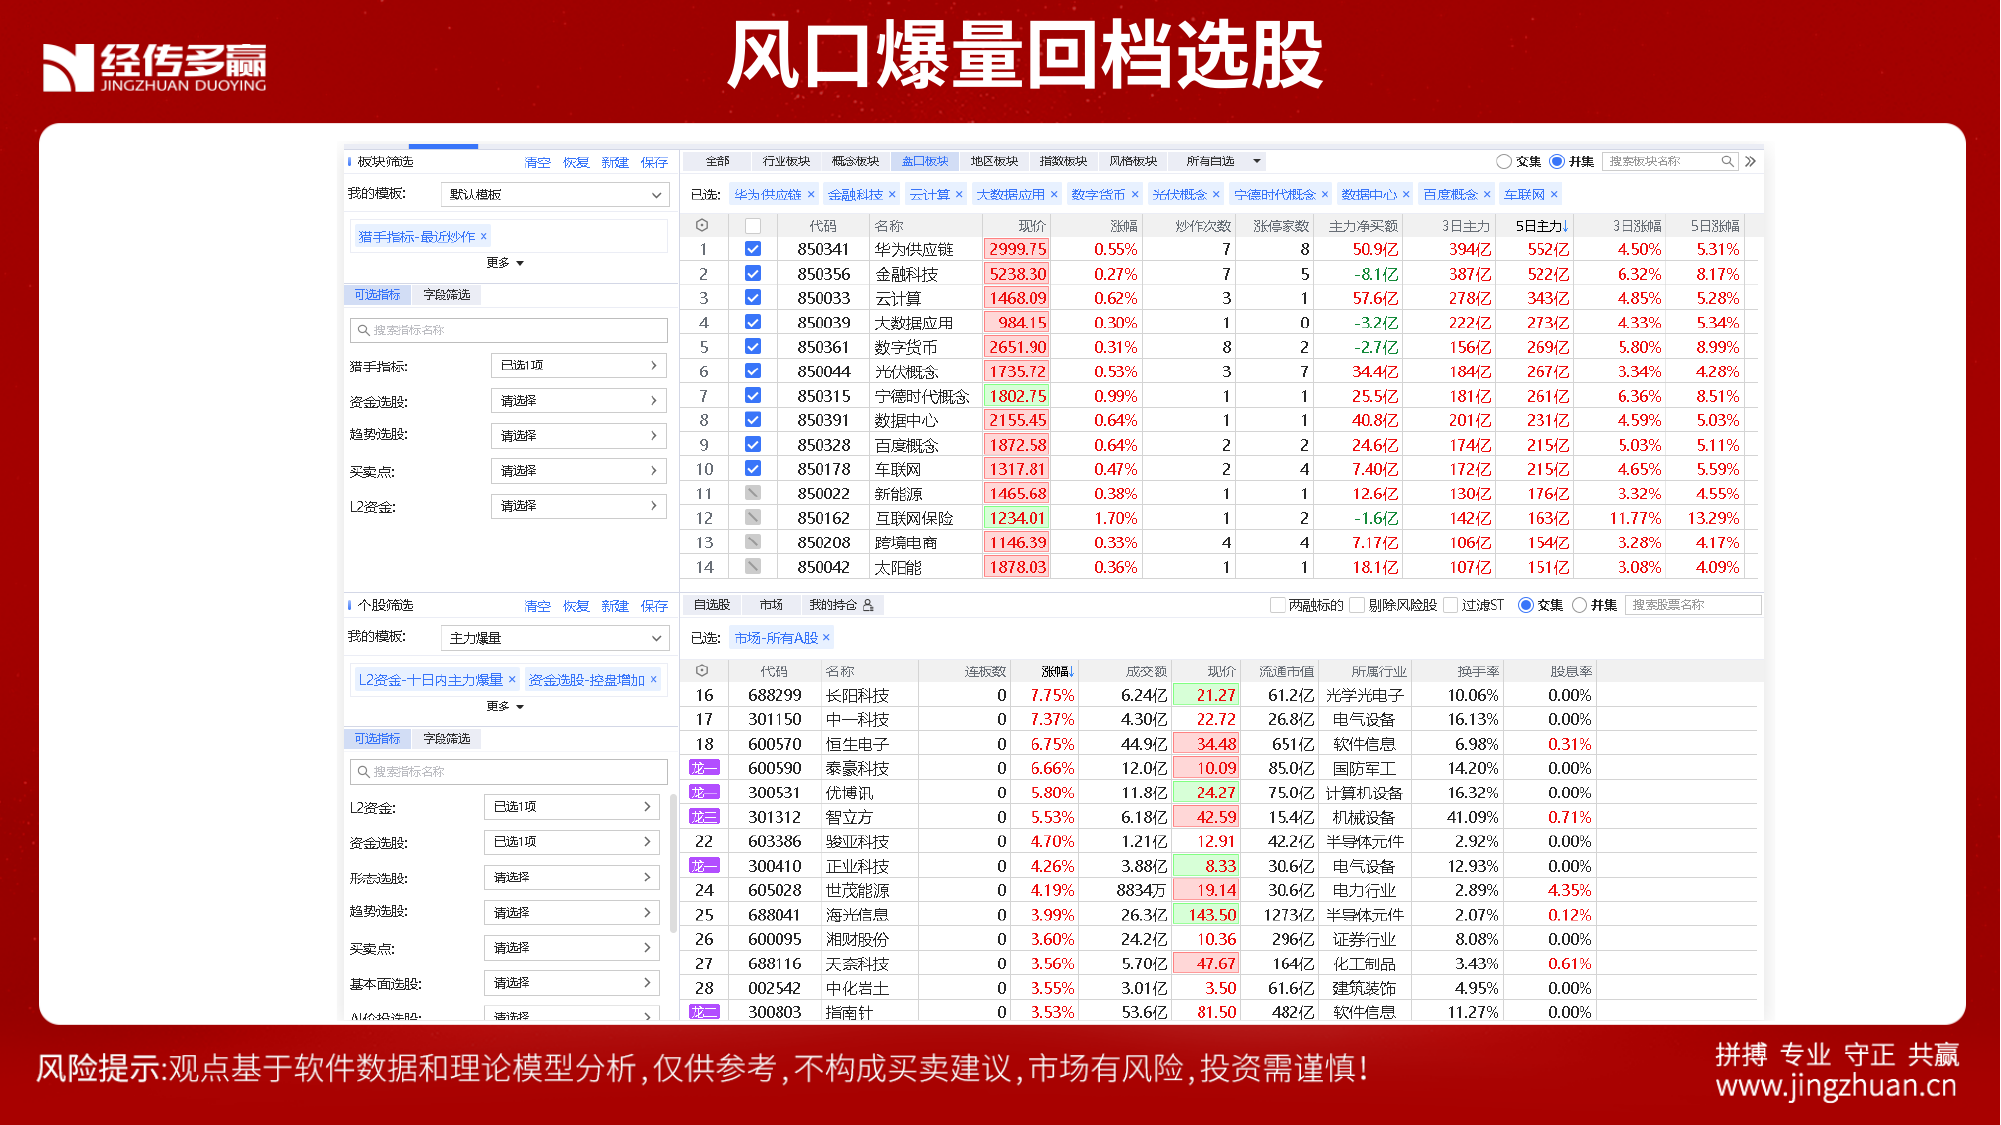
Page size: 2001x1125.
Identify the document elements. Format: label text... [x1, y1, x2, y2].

picture [0, 0, 2000, 1125]
text_box 风口爆量回档选股 [437, 0, 1537, 105]
